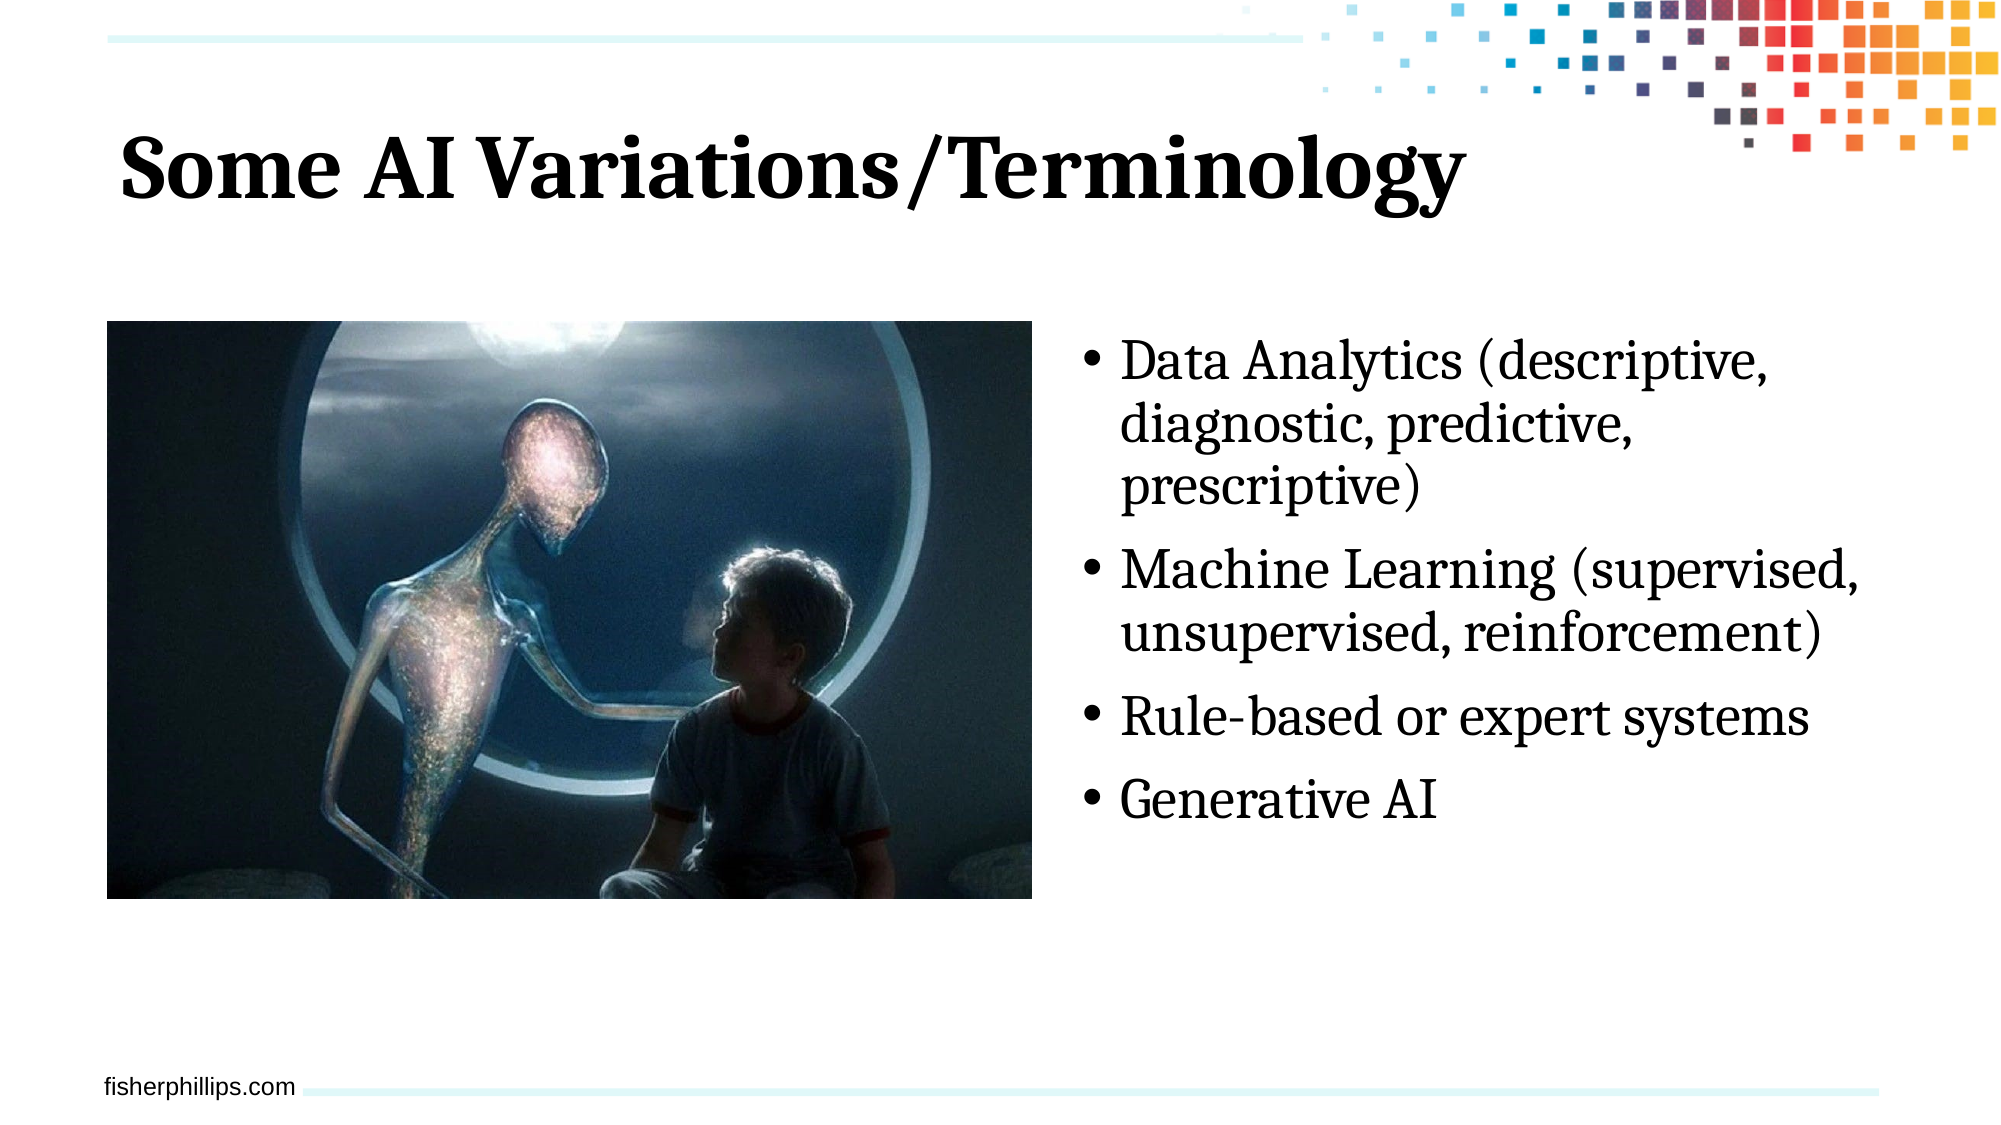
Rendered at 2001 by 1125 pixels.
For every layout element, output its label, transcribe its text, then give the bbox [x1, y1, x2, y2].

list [107, 321, 1032, 899]
picture [445, 0, 2000, 158]
title Some AI Variations/Terminology [107, 59, 1880, 278]
list Data Analytics (descriptive, diagnostic, predictive, prescriptive) Machine Learning (supervised, unsupervised, reinforcement) Rule-based or expert systems Generative AI [1067, 321, 1945, 1036]
